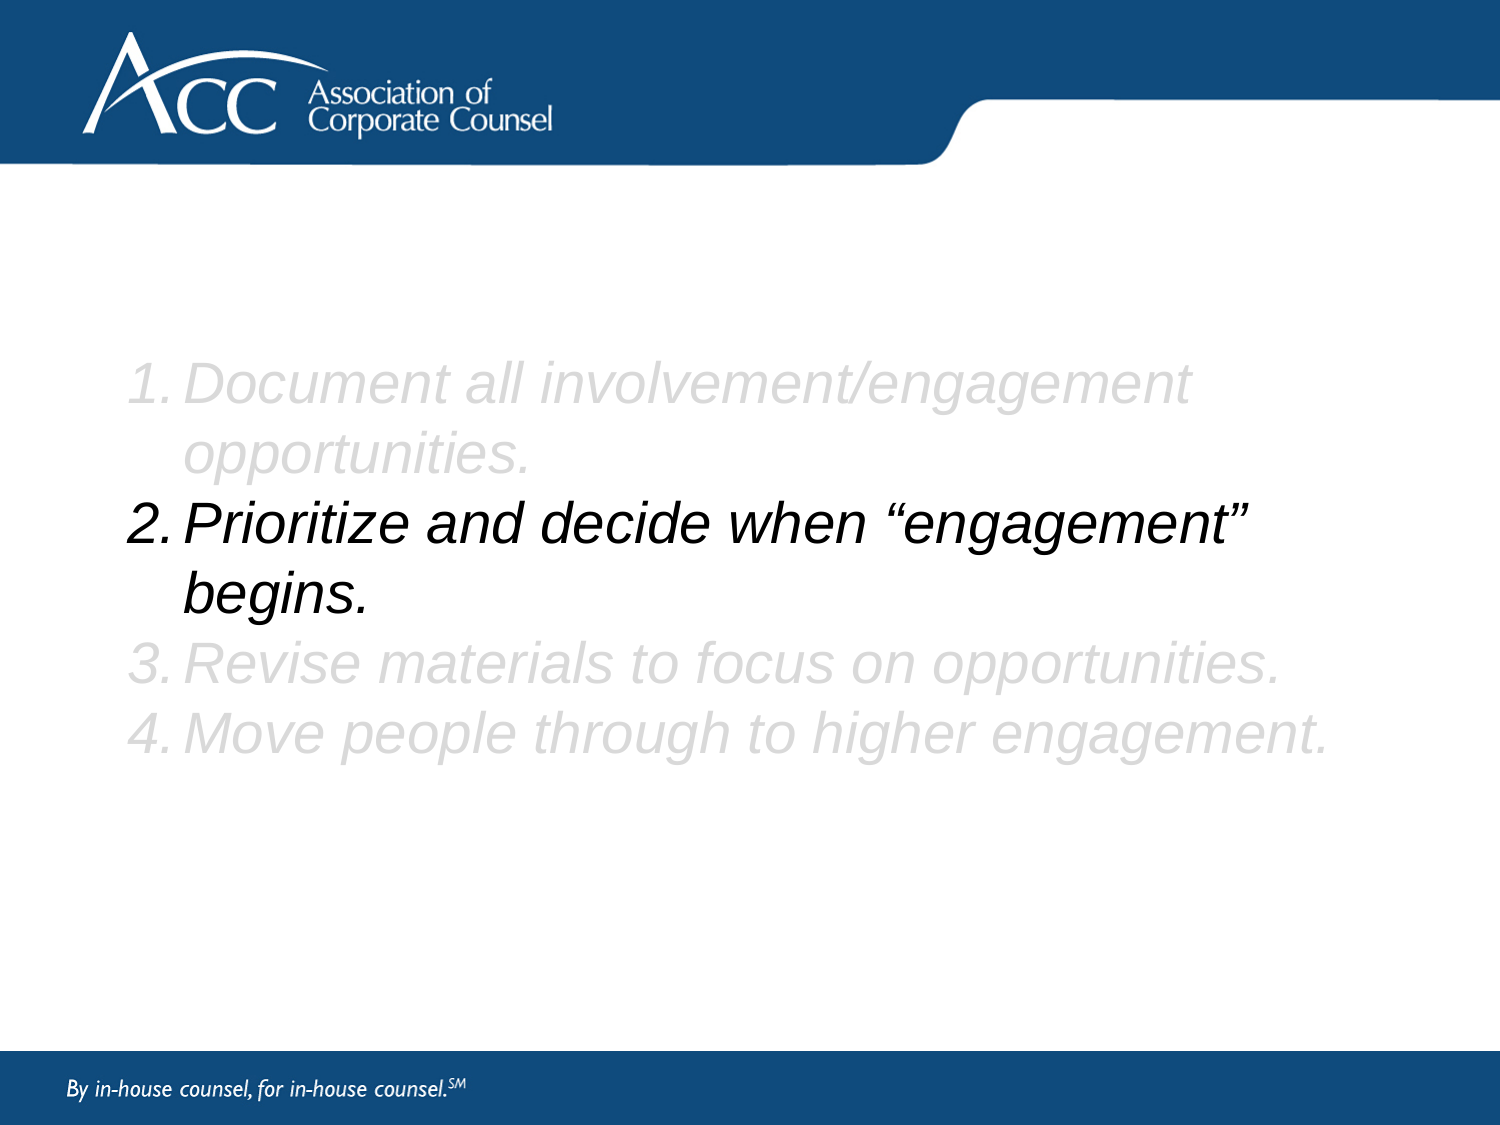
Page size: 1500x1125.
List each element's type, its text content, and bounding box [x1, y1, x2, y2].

picture [0, 1051, 1500, 1125]
text_box Document all involvement/engagement opportunities. Prioritize and decide when “engagement” begins. Revise materials to focus on opportunities. Move people through to higher engagement. [112, 337, 1363, 773]
picture [0, 0, 1500, 275]
